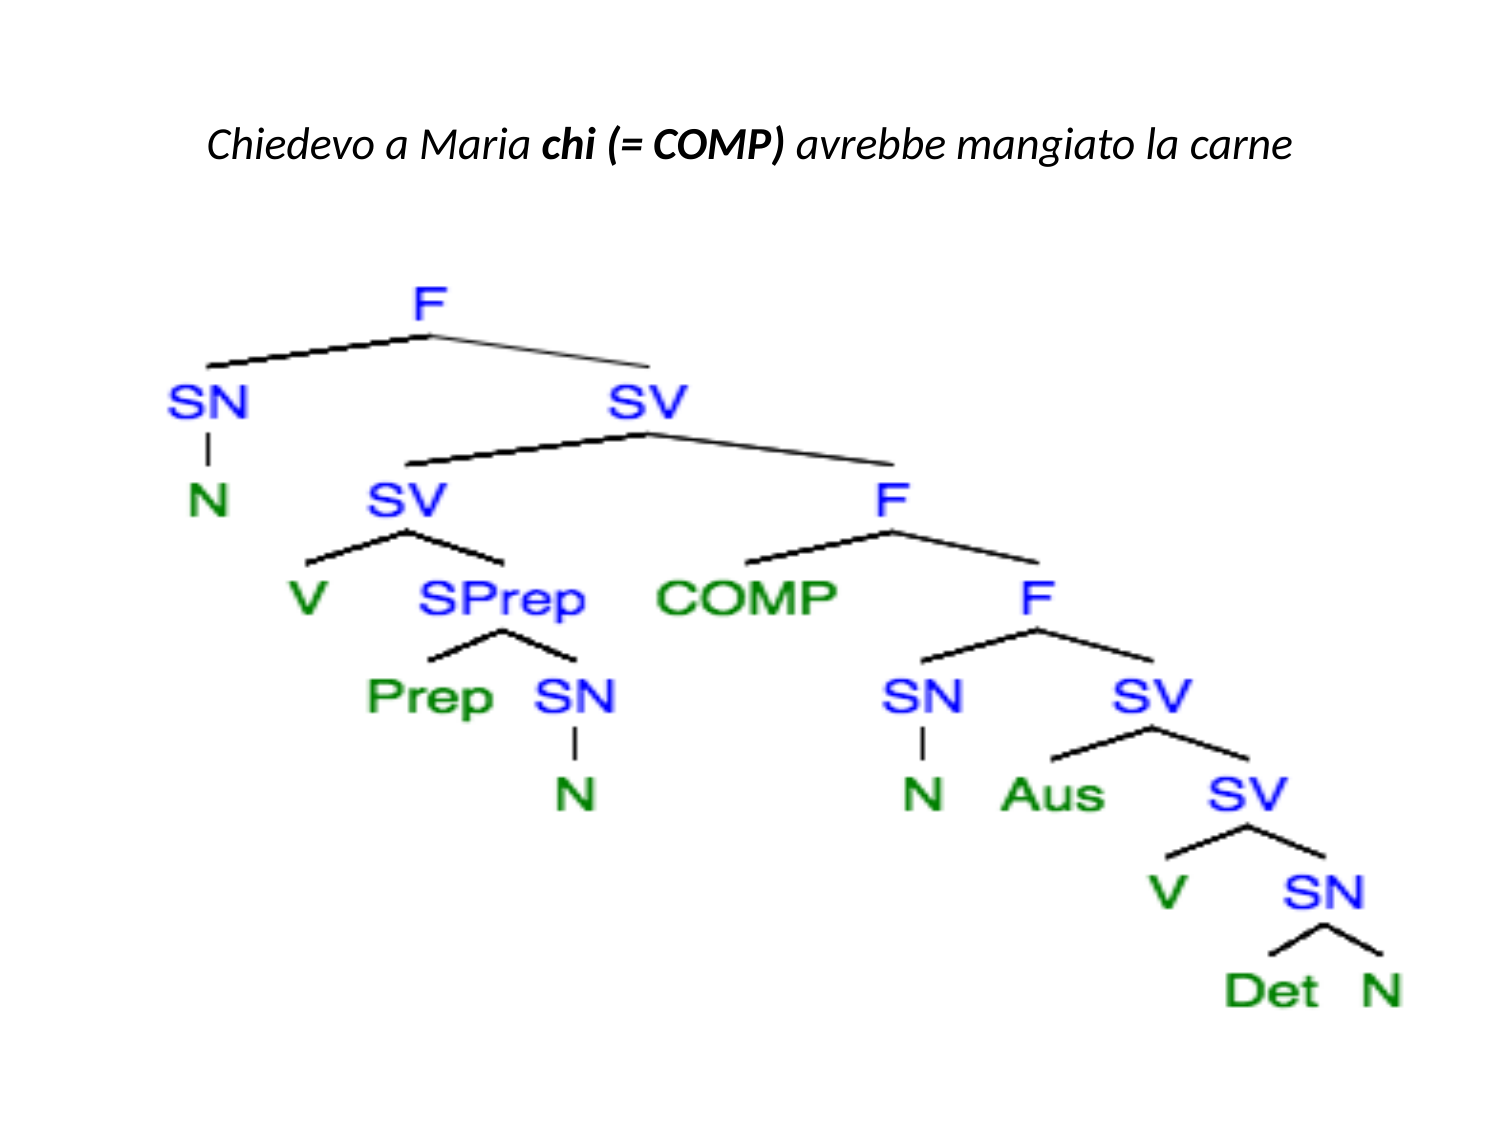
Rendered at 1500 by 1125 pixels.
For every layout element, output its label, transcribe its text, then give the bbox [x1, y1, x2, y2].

title Chiedevo a Maria chi (= COMP) avrebbe mangiato la carne [75, 45, 1425, 233]
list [111, 243, 1461, 1047]
